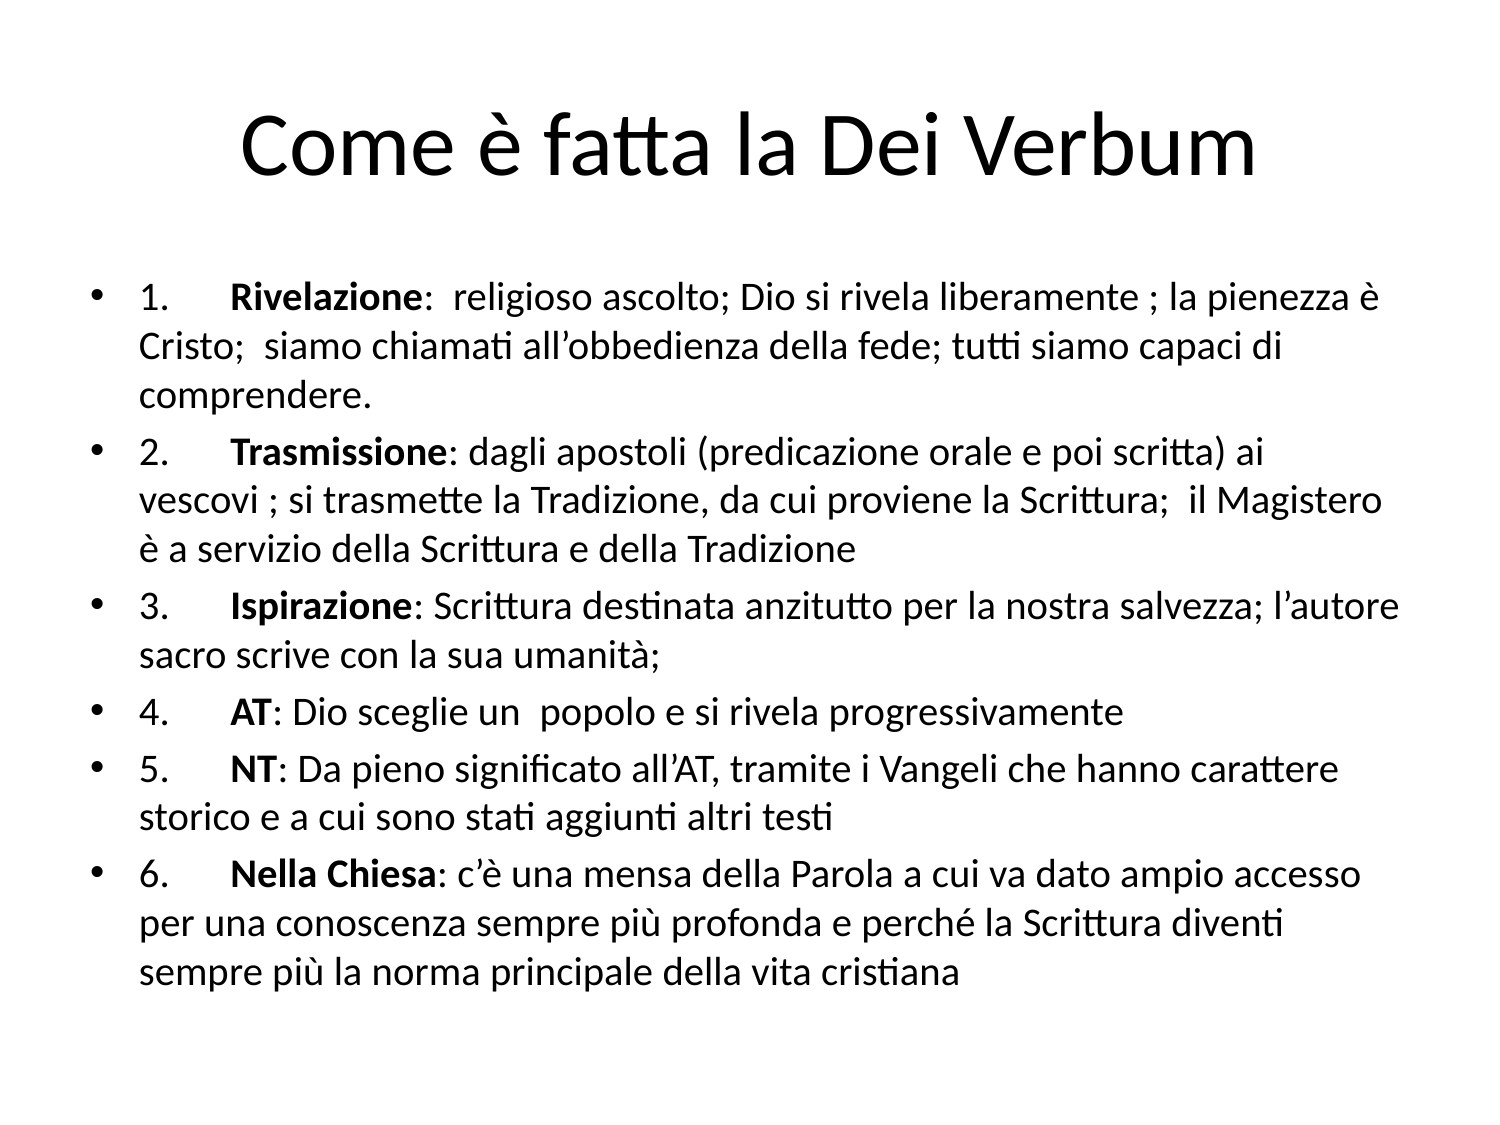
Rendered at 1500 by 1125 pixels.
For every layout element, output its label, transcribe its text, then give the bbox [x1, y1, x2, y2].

list 1. Rivelazione: religioso ascolto; Dio si rivela liberamente ; la pienezza è Cristo; siamo chiamati all’obbedienza della fede; tutti siamo capaci di comprendere. 2. Trasmissione: dagli apostoli (predicazione orale e poi scritta) ai vescovi ; si trasmette la Tradizione, da cui proviene la Scrittura; il Magistero è a servizio della Scrittura e della Tradizione 3. Ispirazione: Scrittura destinata anzitutto per la nostra salvezza; l’autore sacro scrive con la sua umanità; 4. AT: Dio sceglie un popolo e si rivela progressivamente 5. NT: Da pieno significato all’AT, tramite i Vangeli che hanno carattere storico e a cui sono stati aggiunti altri testi 6. Nella Chiesa: c’è una mensa della Parola a cui va dato ampio accesso per una conoscenza sempre più profonda e perché la Scrittura diventi sempre più la norma principale della vita cristiana [75, 262, 1425, 1005]
title Come è fatta la Dei Verbum [75, 45, 1425, 233]
